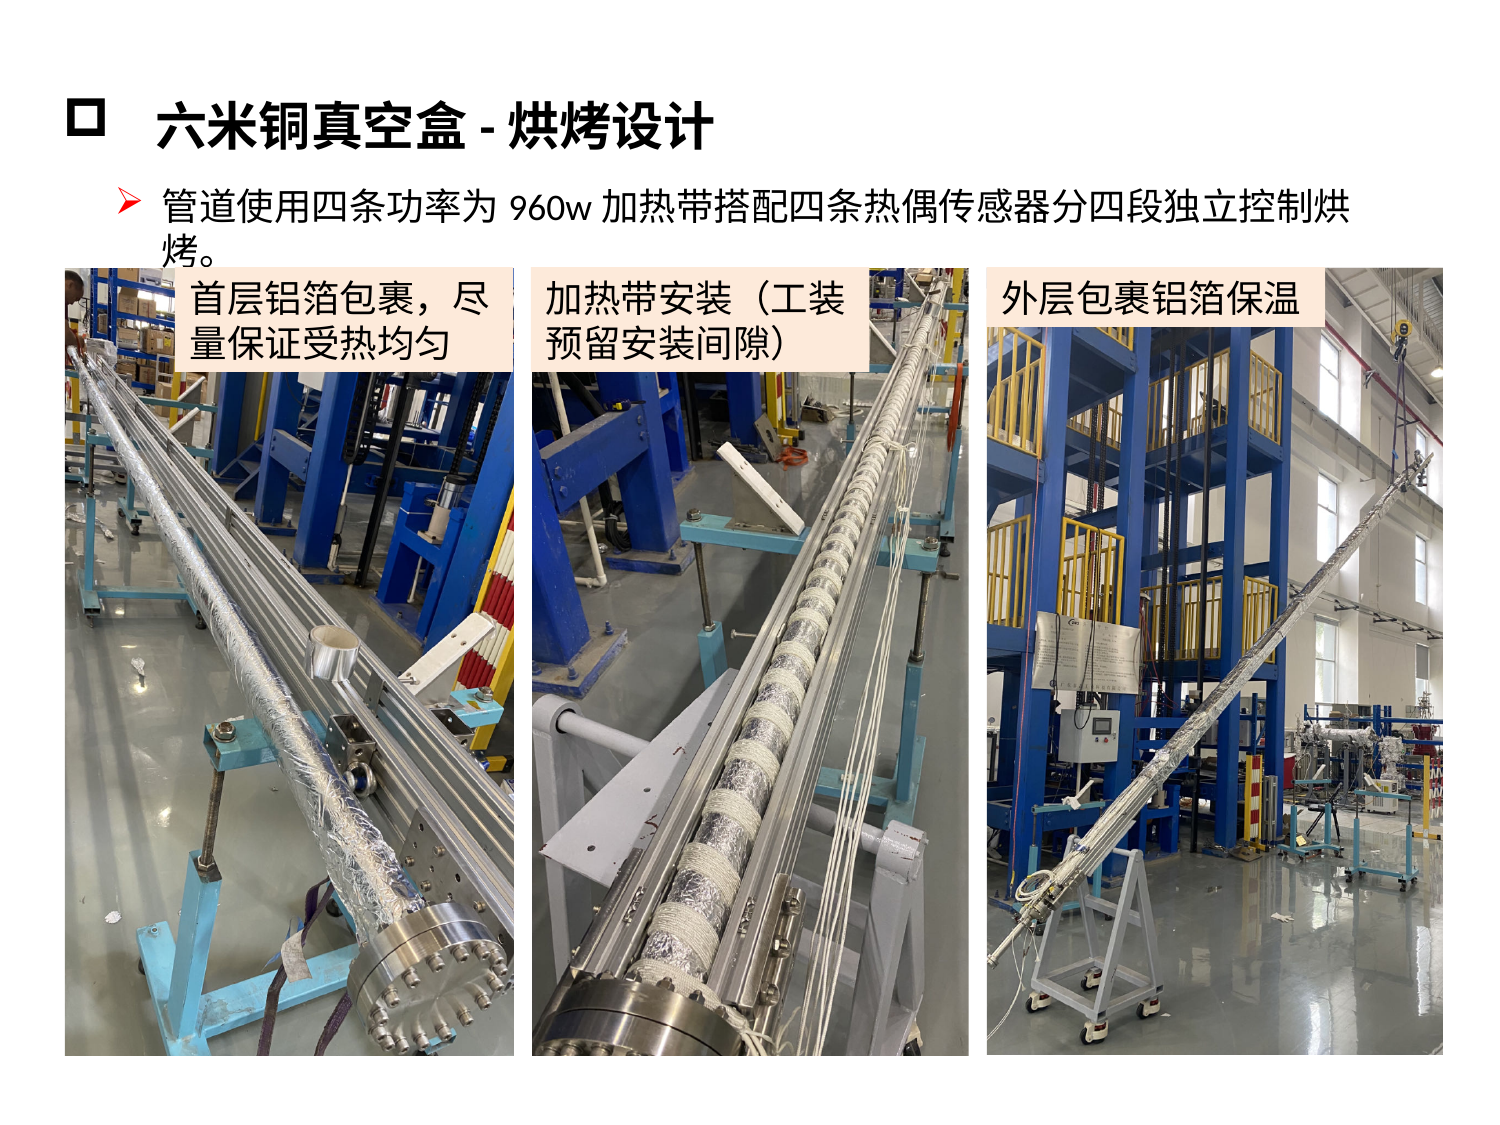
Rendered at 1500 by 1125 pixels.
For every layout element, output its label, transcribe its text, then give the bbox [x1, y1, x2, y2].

text_box 六米铜真空盒-烘烤设计 [48, 54, 1106, 163]
text_box 首层铝箔包裹，尽量保证受热均匀 [174, 267, 514, 372]
text_box 外层包裹铝箔保温 [986, 267, 1326, 327]
text_box 管道使用四条功率为960w加热带搭配四条热偶传感器分四段独立控制烘烤。 [100, 175, 1400, 281]
picture [0, 269, 1500, 1055]
text_box 加热带安装（工装预留安装间隙） [530, 267, 870, 372]
